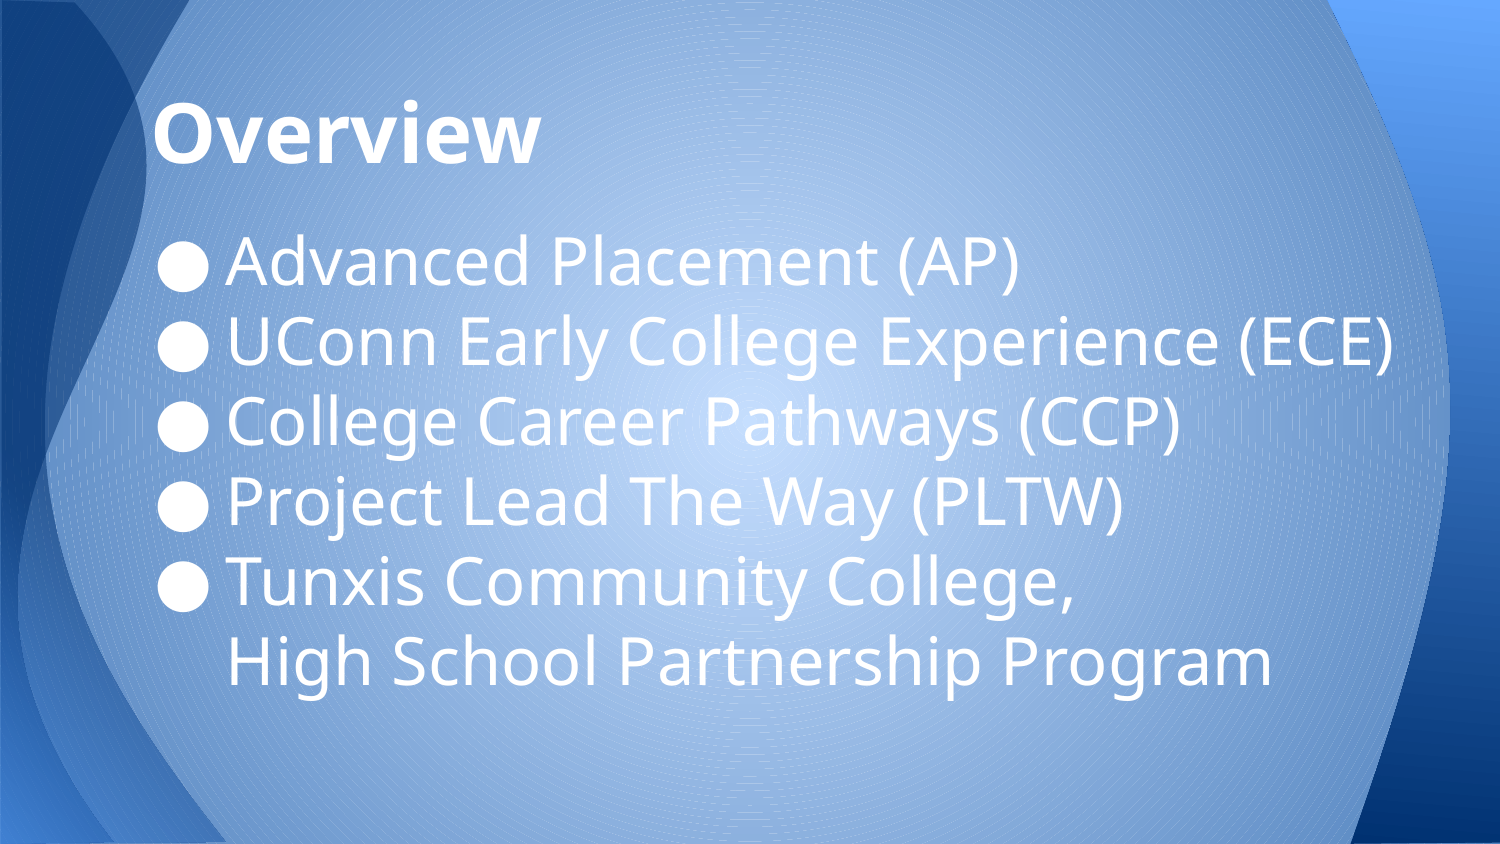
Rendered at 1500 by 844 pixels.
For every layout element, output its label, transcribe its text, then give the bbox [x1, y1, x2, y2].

list Advanced Placement (AP) UConn Early College Experience (ECE) College Career Pathways (CCP) Project Lead The Way (PLTW) Tunxis Community College, High School Partnership Program [135, 204, 1425, 800]
title Overview [135, 32, 1352, 196]
